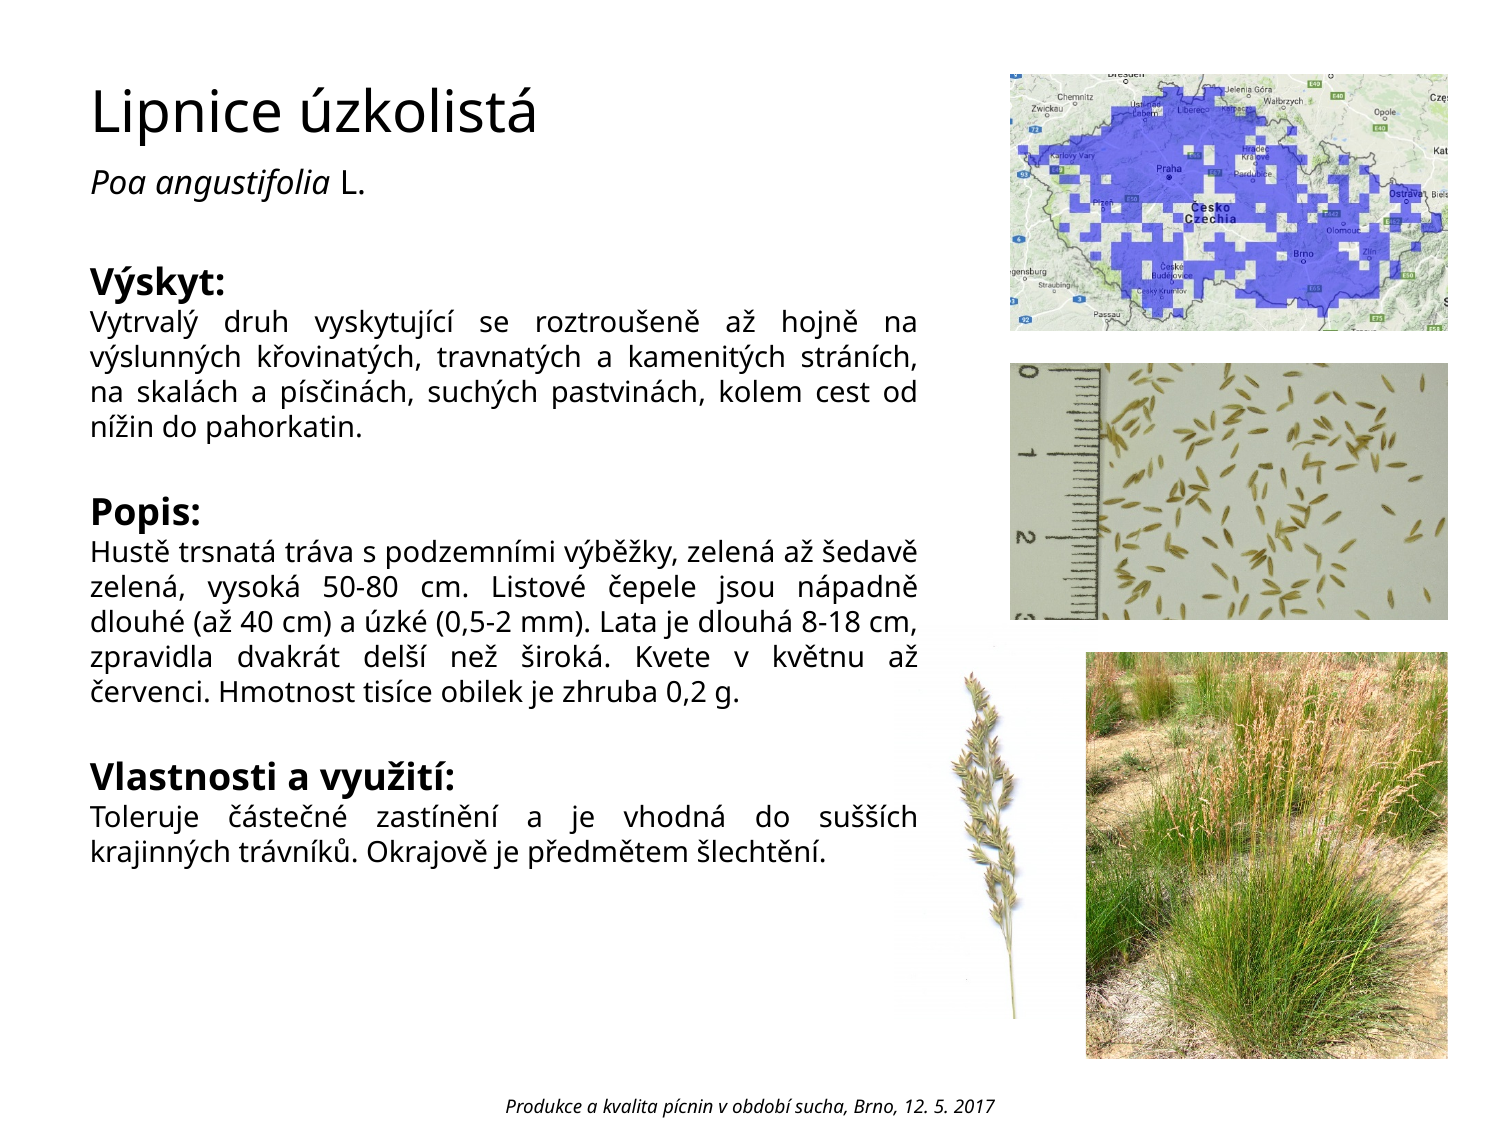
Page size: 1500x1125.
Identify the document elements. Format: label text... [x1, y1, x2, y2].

subtitle Lipnice úzkolistá Poa angustifolia L. [75, 74, 1010, 227]
text_box Produkce a kvalita pícnin v období sucha, Brno, 12. 5. 2017 [374, 1087, 1125, 1125]
picture [1010, 74, 1448, 331]
picture [894, 623, 1448, 1060]
text_box Výskyt: Vytrvalý druh vyskytující se roztroušeně až hojně na výslunných křovinatých, travnatých a kamenitých stráních, na skalách a písčinách, suchých pastvinách, kolem cest od nížin do pahorkatin. Popis: Hustě trsnatá tráva s podzemními výběžky, zelená až šedavě zelená, vysoká 50-80 cm. Listové čepele jsou nápadně dlouhé (až 40 cm) a úzké (0,5-2 mm). Lata je dlouhá 8-18 cm, zpravidla dvakrát delší než široká. Kvete v květnu až červenci. Hmotnost tisíce obilek je zhruba 0,2 g. Vlastnosti a využití: Toleruje částečné zastínění a je vhodná do sušších krajinných trávníků. Okrajově je předmětem šlechtění. [74, 250, 934, 876]
picture [1010, 363, 1448, 620]
